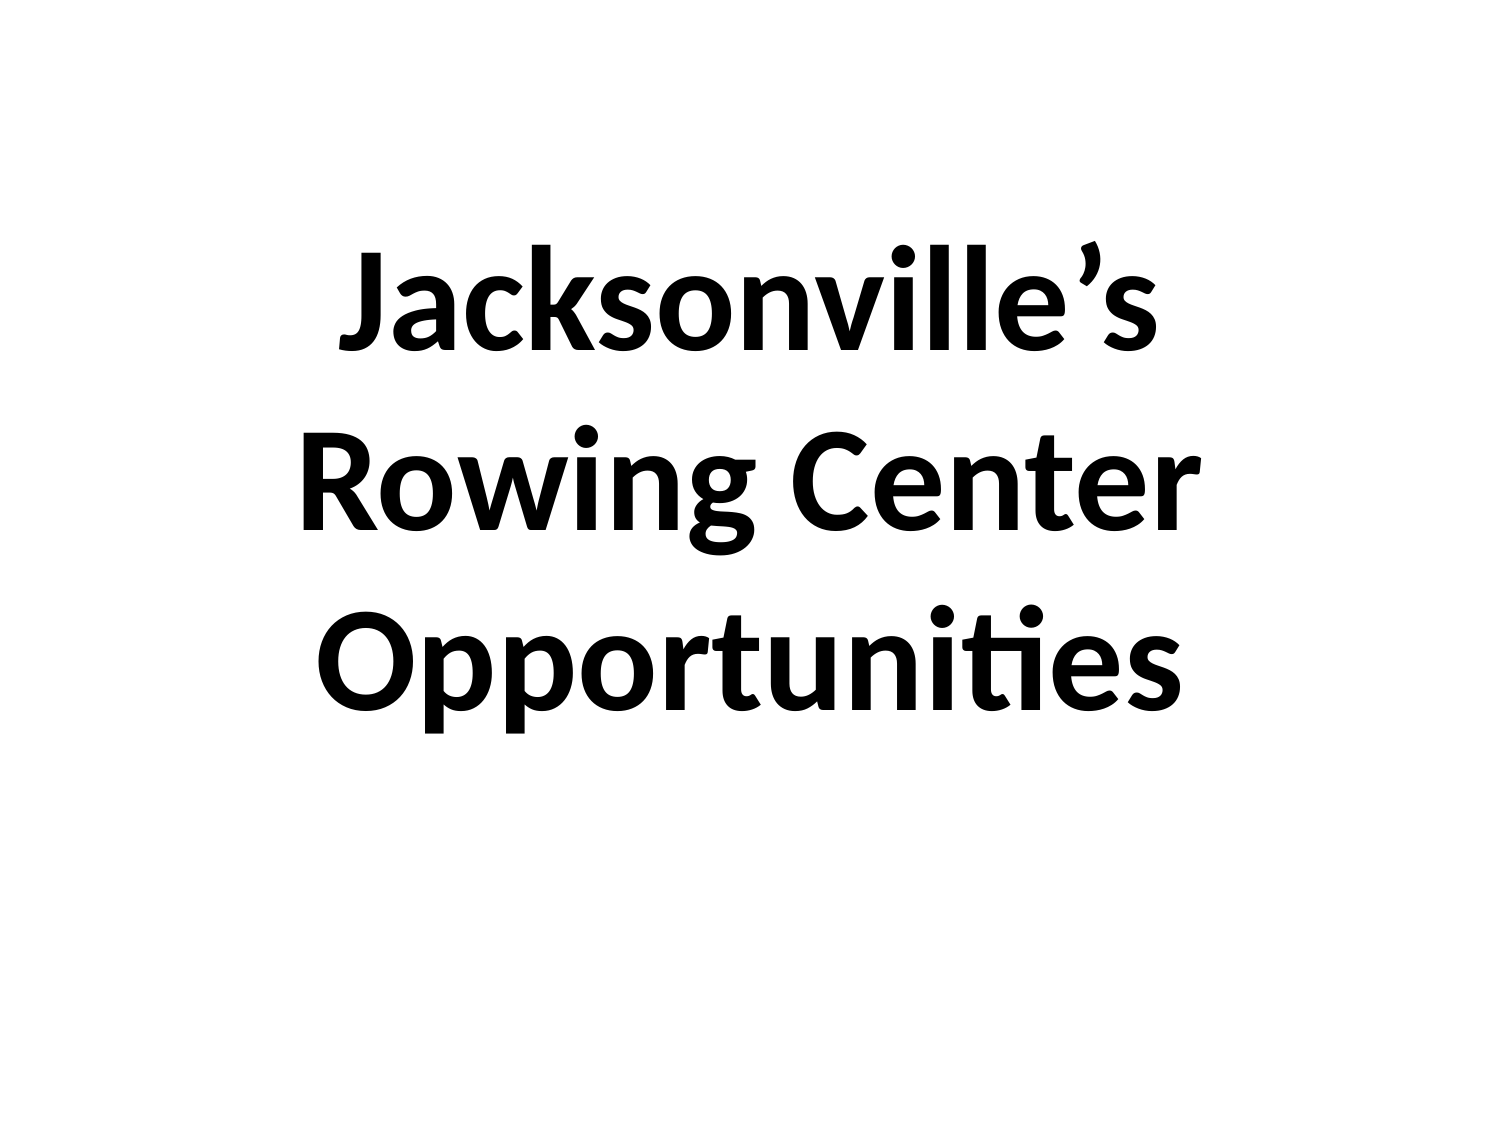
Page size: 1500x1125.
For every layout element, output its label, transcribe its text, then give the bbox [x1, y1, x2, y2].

title Jacksonville’s Rowing Center Opportunities [112, 349, 1388, 591]
